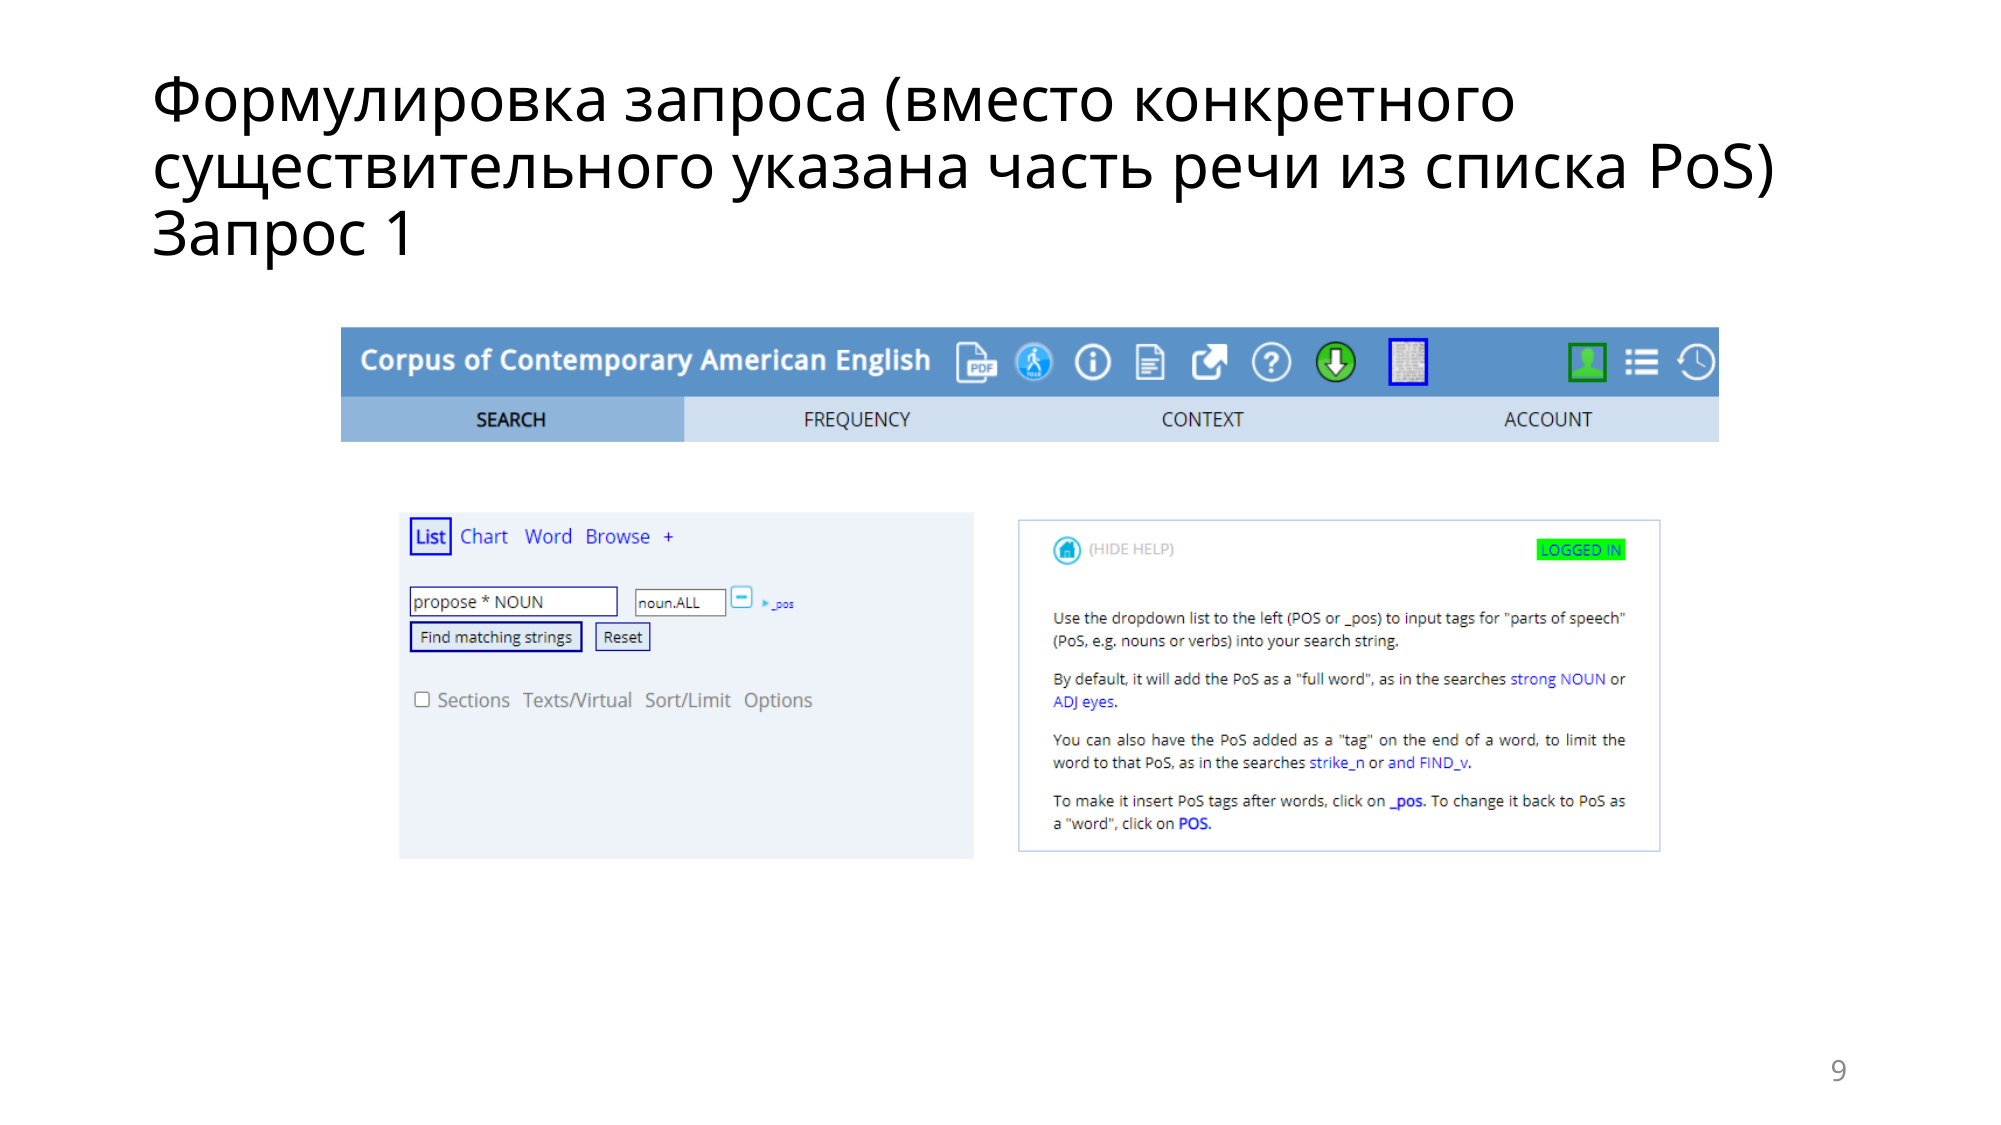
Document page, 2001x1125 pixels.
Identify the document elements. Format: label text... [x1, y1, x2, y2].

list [341, 319, 1720, 958]
slide_number 9 [1412, 1042, 1863, 1103]
title Формулировка запроса (вместо конкретного существительного указана часть речи из списка PoS) Запрос 1 [137, 59, 1863, 278]
